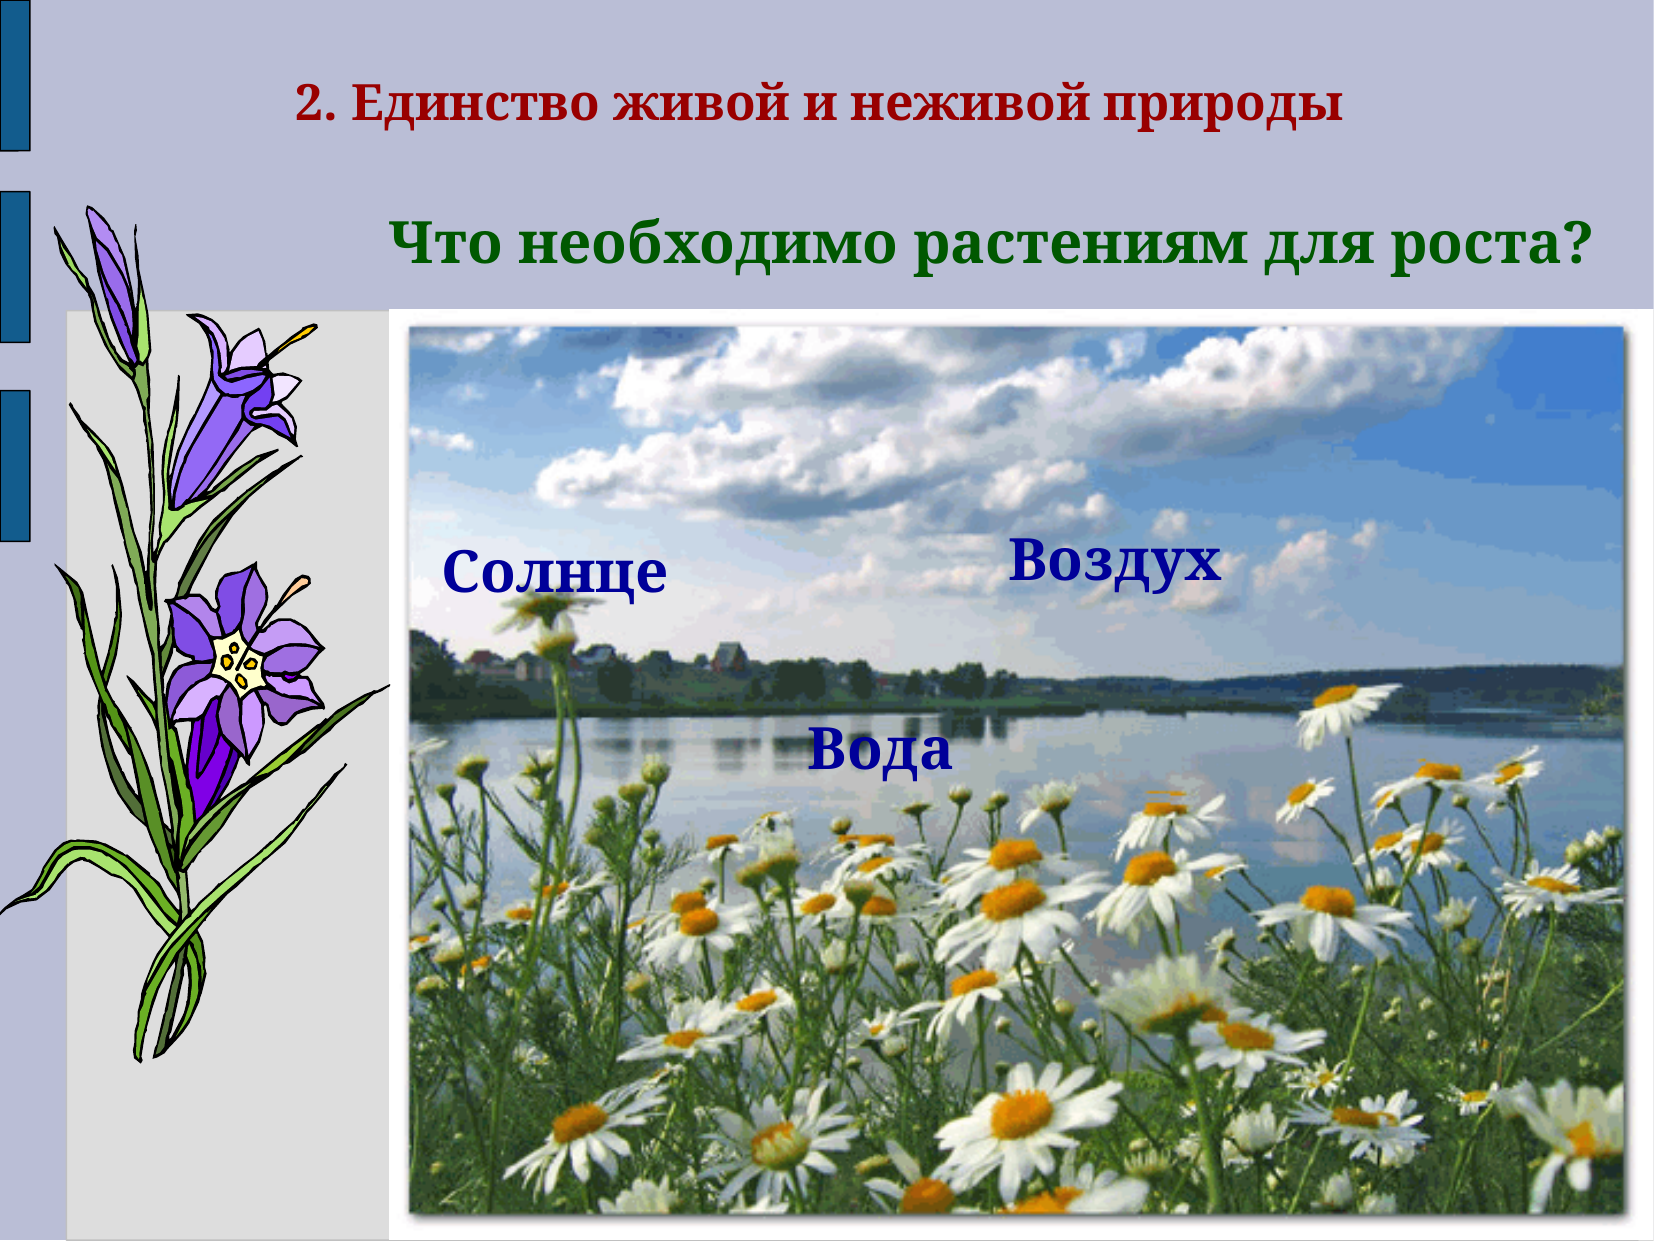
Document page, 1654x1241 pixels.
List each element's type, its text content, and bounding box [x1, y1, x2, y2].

title 2. Единство живой и неживой природы [82, 0, 1571, 206]
picture [0, 147, 1654, 1241]
list Что необходимо растениям для роста? [518, 206, 1607, 301]
